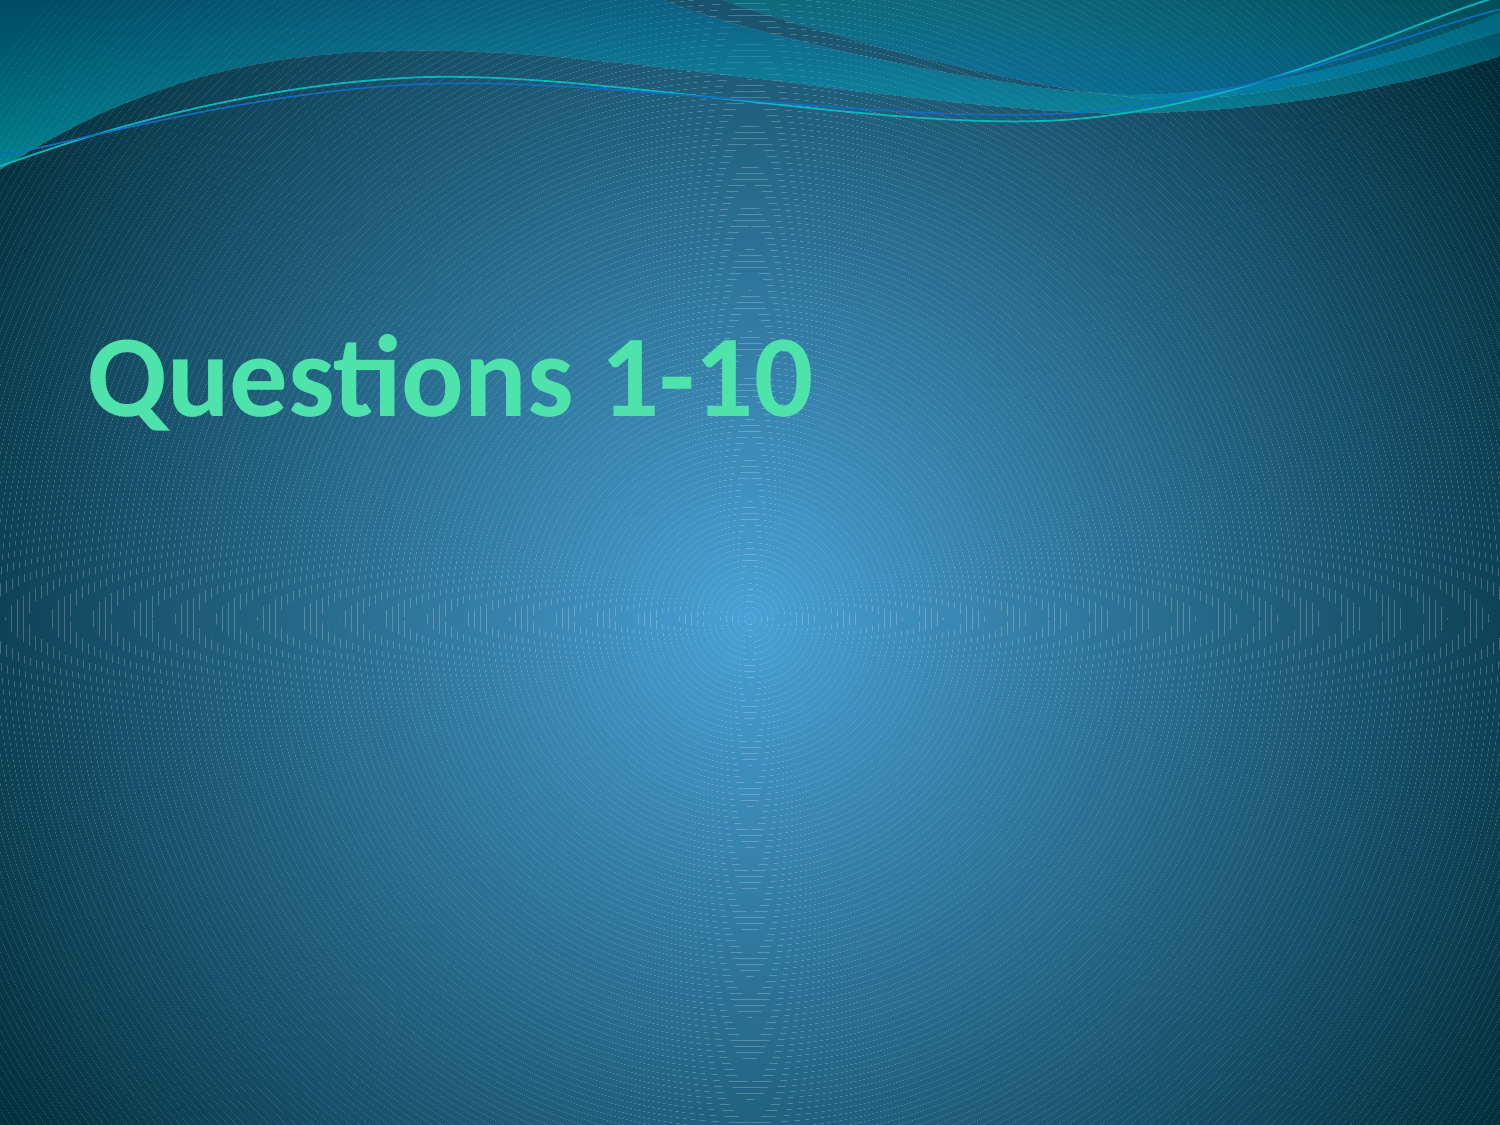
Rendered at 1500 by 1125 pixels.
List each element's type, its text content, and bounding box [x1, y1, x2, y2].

title Questions 1-10 [86, 216, 1362, 440]
